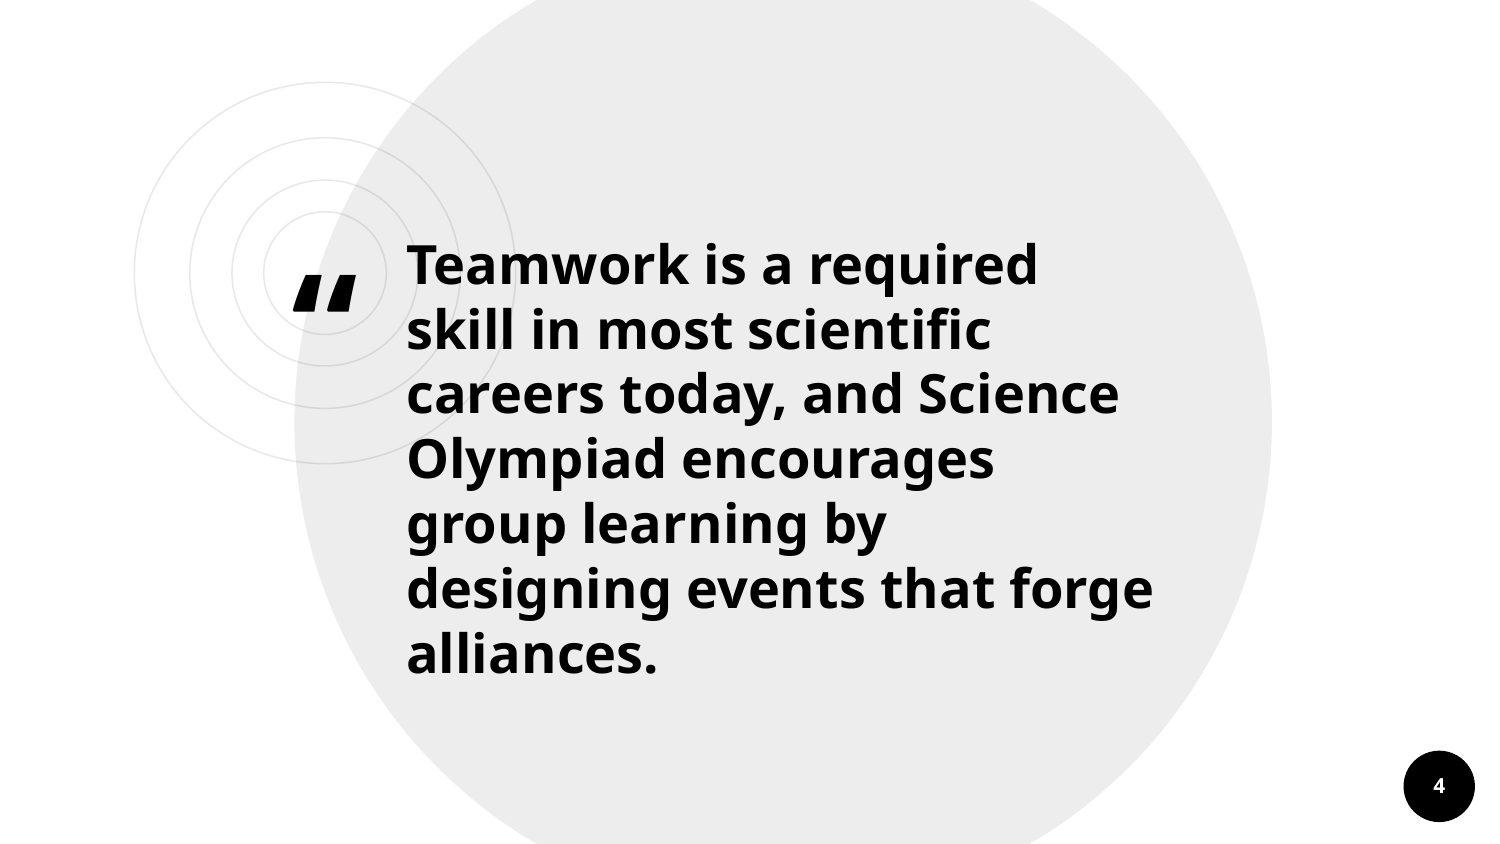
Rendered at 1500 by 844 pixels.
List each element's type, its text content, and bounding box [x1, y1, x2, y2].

slide_number ‹#› [1403, 750, 1475, 823]
list Teamwork is a required skill in most scientific careers today, and Science Olympiad encourages group learning by designing events that forge alliances. [391, 214, 1175, 751]
